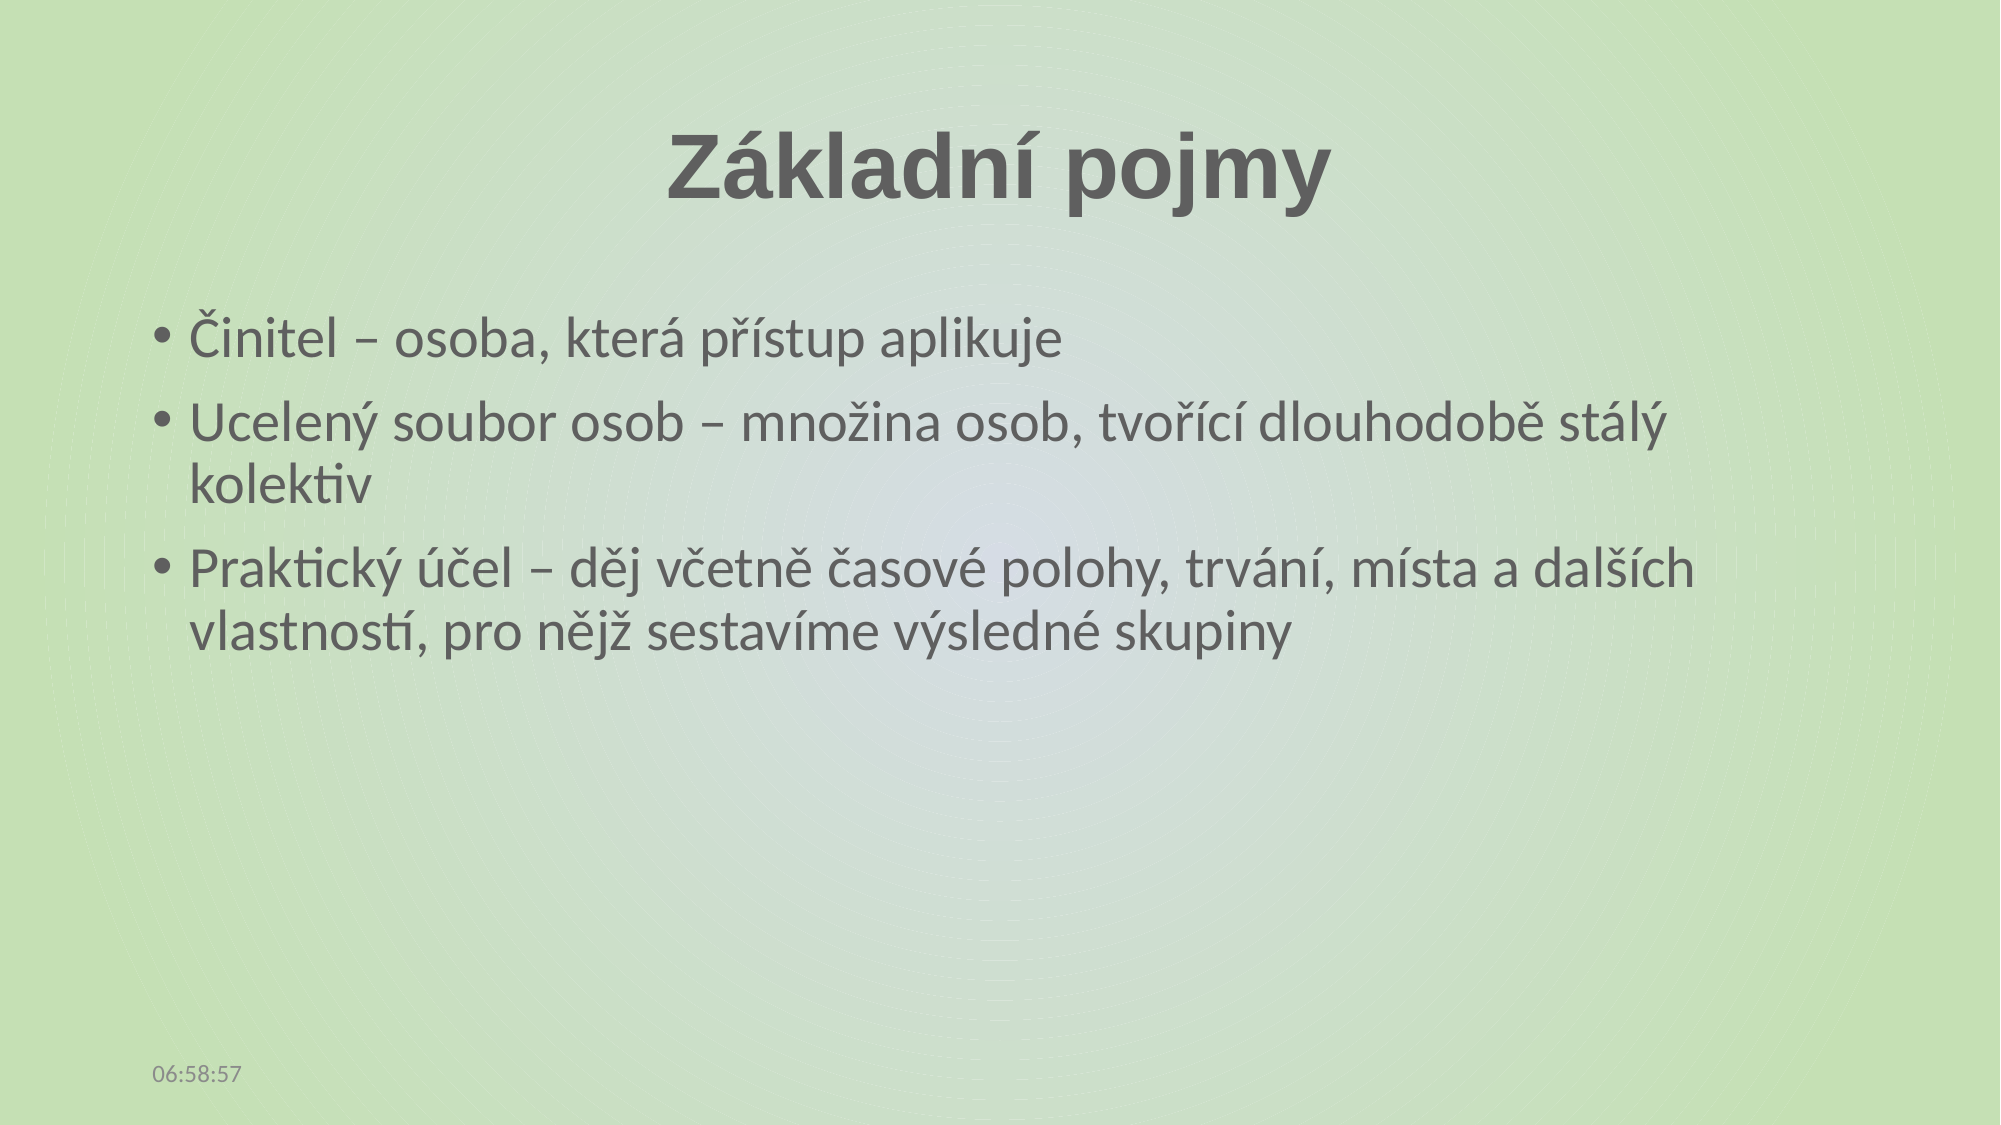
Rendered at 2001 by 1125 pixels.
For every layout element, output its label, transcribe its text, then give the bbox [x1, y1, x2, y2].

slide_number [137, 1042, 588, 1103]
list Činitel – osoba, která přístup aplikuje Ucelený soubor osob – množina osob, tvořící dlouhodobě stálý kolektiv Praktický účel – děj včetně časové polohy, trvání, místa a dalších vlastností, pro nějž sestavíme výsledné skupiny [137, 299, 1863, 1014]
title Základní pojmy [137, 59, 1863, 278]
